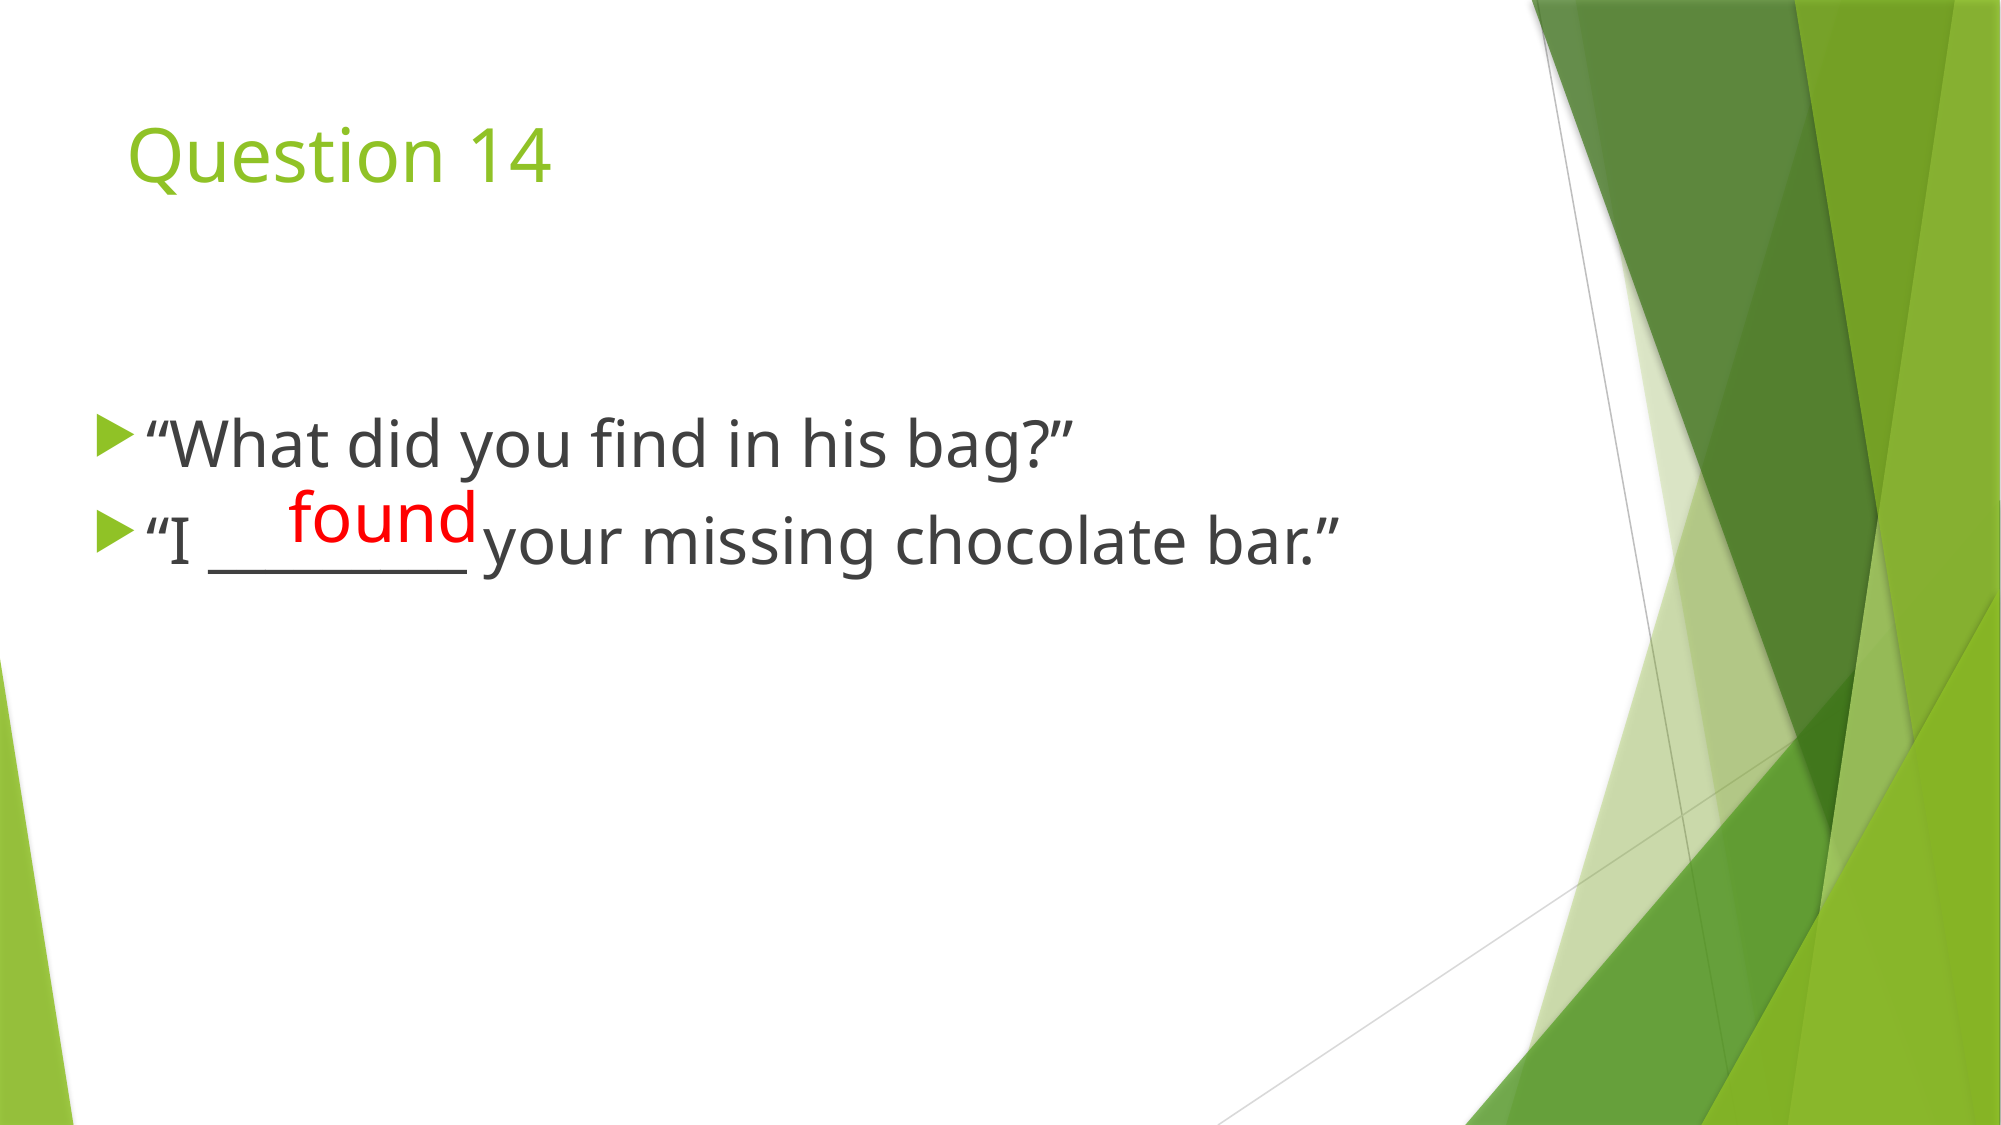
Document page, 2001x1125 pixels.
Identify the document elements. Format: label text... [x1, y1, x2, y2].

list “What did you find in his bag?” “I _________ your missing chocolate bar.” [77, 395, 1581, 585]
text_box found [273, 466, 506, 585]
title Question 14 [111, 99, 1522, 317]
